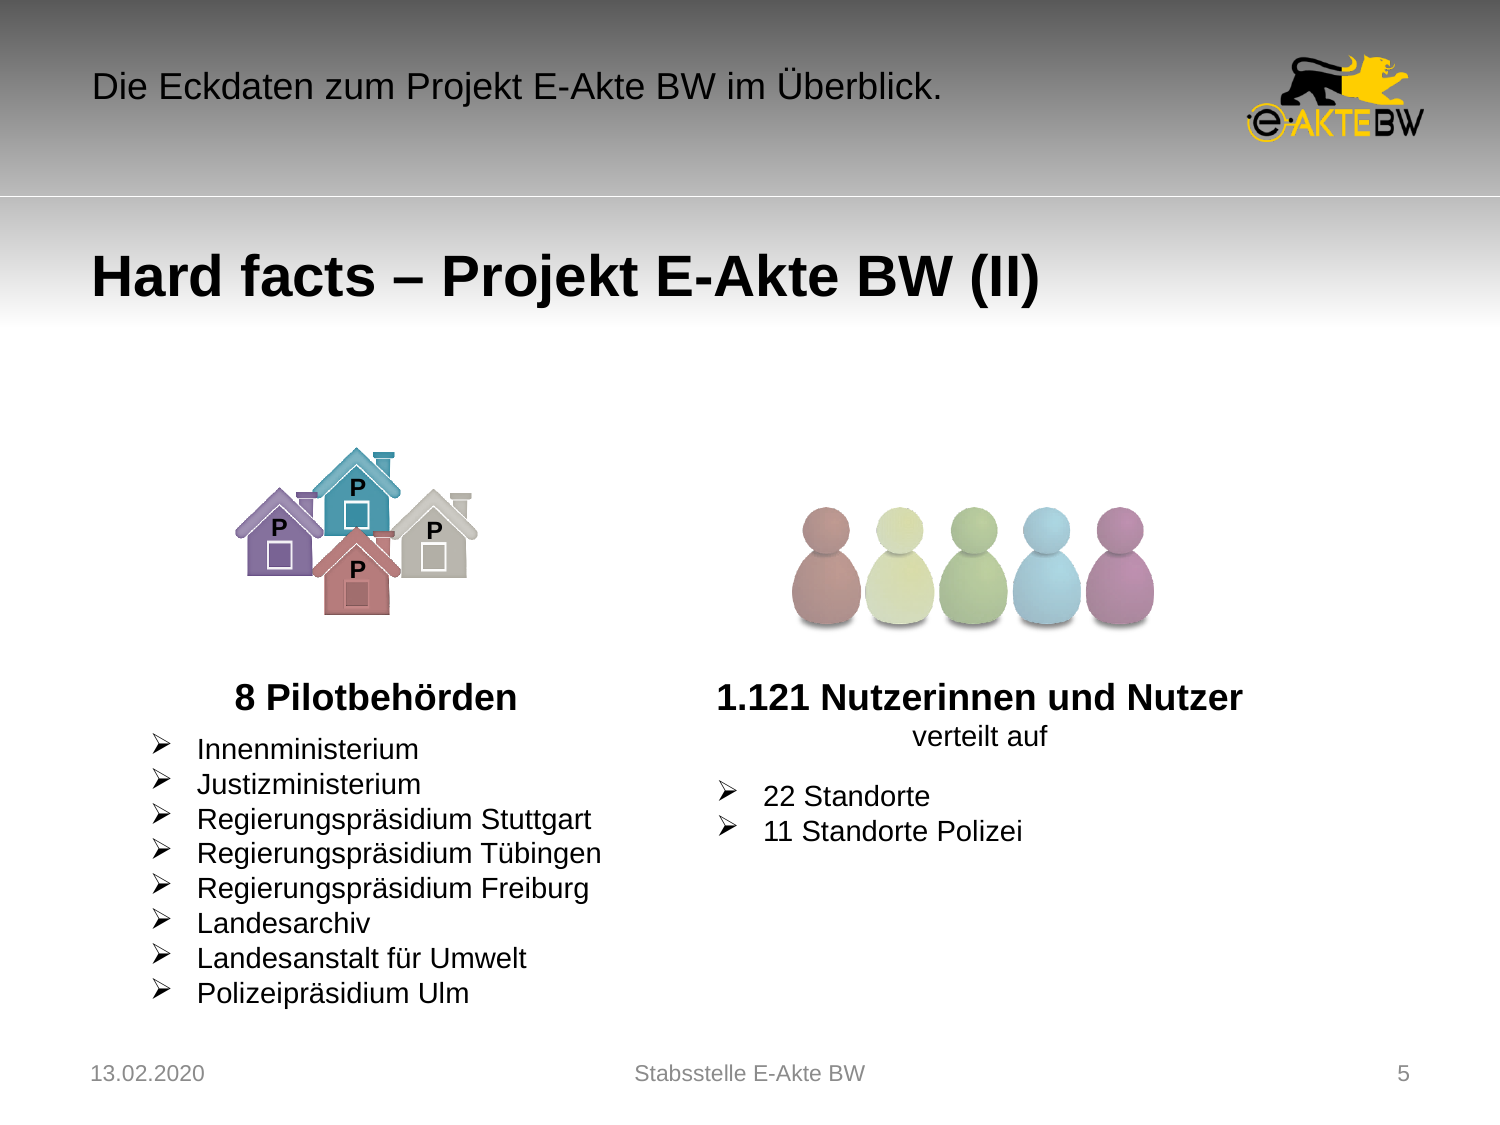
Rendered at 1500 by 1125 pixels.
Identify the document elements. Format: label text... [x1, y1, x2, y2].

text_box 1.121 Nutzerinnen und Nutzer verteilt auf 22 Standorte 11 Standorte Polizei [701, 665, 1259, 855]
footer Stabsstelle E-Akte BW [512, 1042, 988, 1103]
slide_number 5 [1074, 1042, 1425, 1103]
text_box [221, 429, 489, 623]
list Die Eckdaten zum Projekt E-Akte BW im Überblick. [76, 54, 1140, 143]
picture [792, 480, 1154, 662]
picture [1246, 54, 1484, 142]
text_box 8 Pilotbehörden Innenministerium Justizministerium Regierungspräsidium Stuttgart Regierungspräsidium Tübingen Regierungspräsidium Freiburg Landesarchiv Landesanstalt für Umwelt Polizeipräsidium Ulm [135, 665, 618, 1017]
title Hard facts – Projekt E-Akte BW (II) [76, 208, 1329, 338]
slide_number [75, 1042, 425, 1103]
